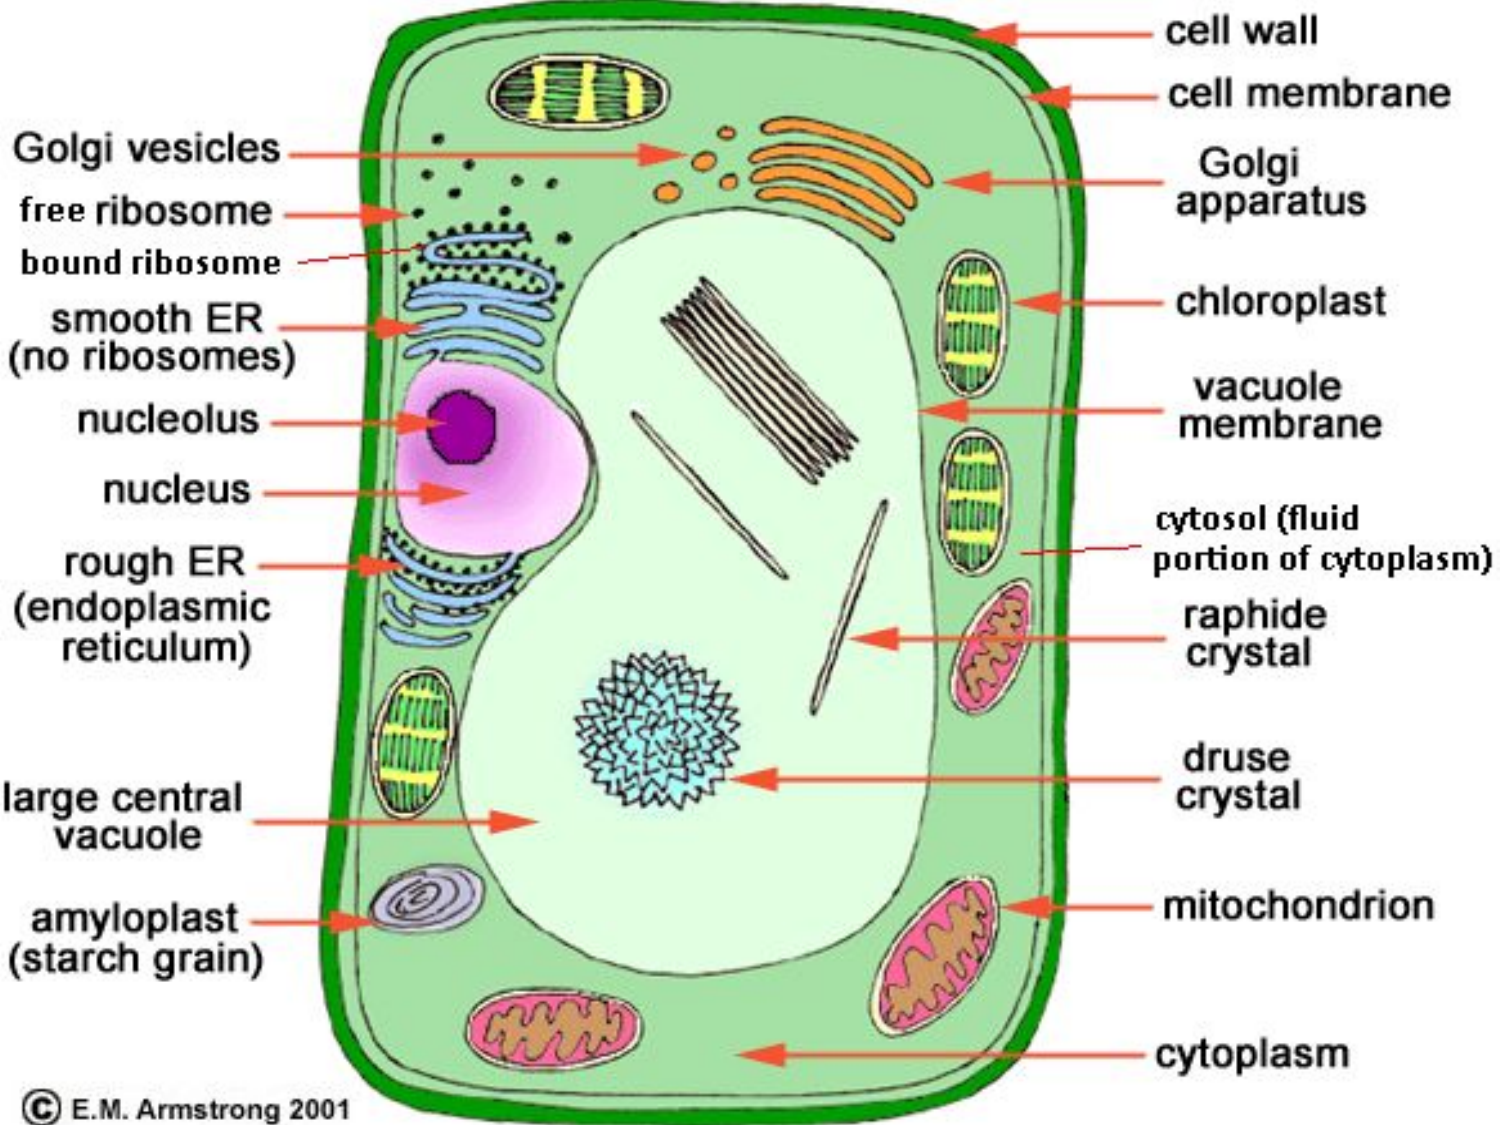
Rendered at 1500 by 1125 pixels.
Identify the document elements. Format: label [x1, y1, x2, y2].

list [0, 0, 1500, 1125]
